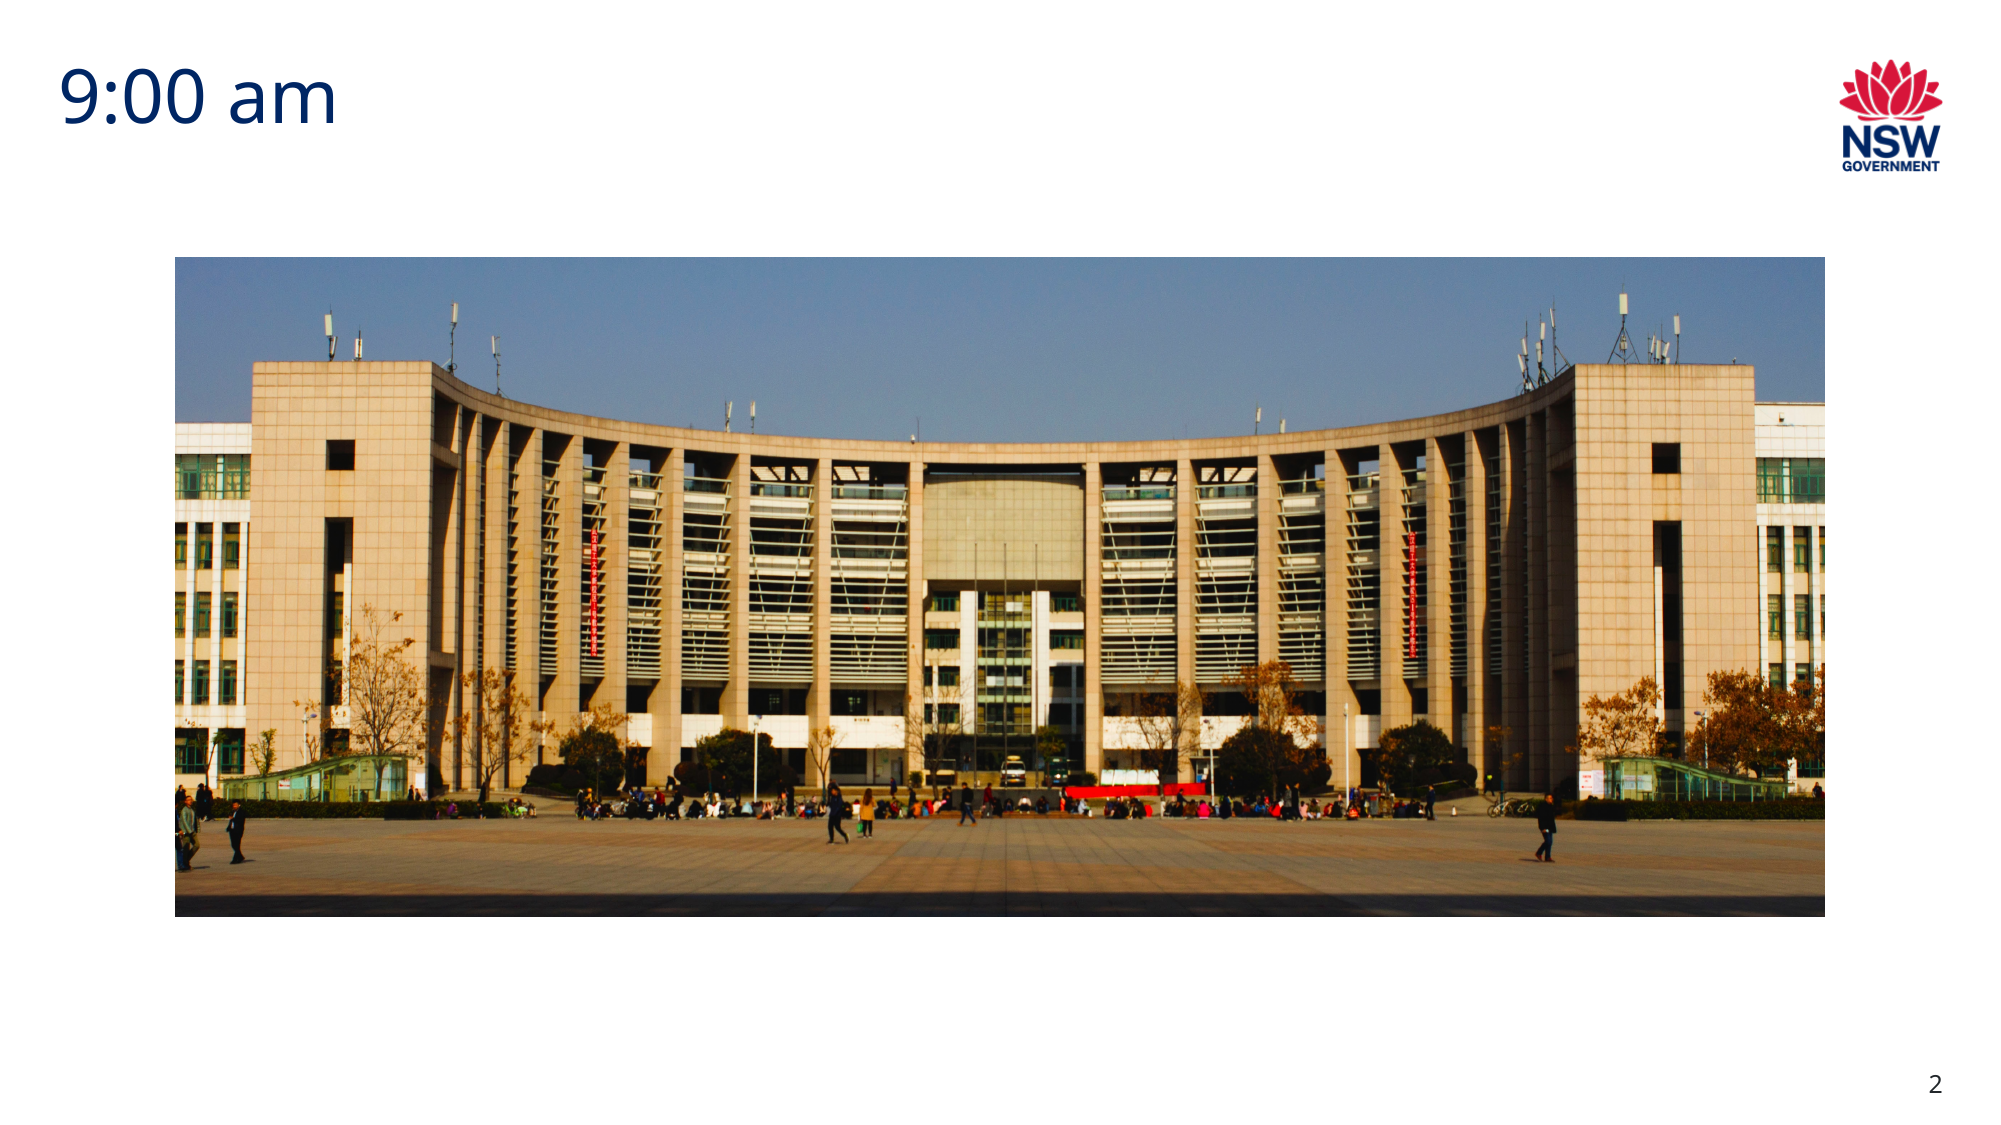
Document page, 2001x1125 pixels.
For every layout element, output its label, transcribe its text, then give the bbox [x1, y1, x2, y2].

picture [175, 257, 1825, 917]
slide_number 2 [1824, 1068, 1943, 1099]
title 9:00 am [59, 59, 1713, 225]
picture [1839, 59, 1943, 172]
